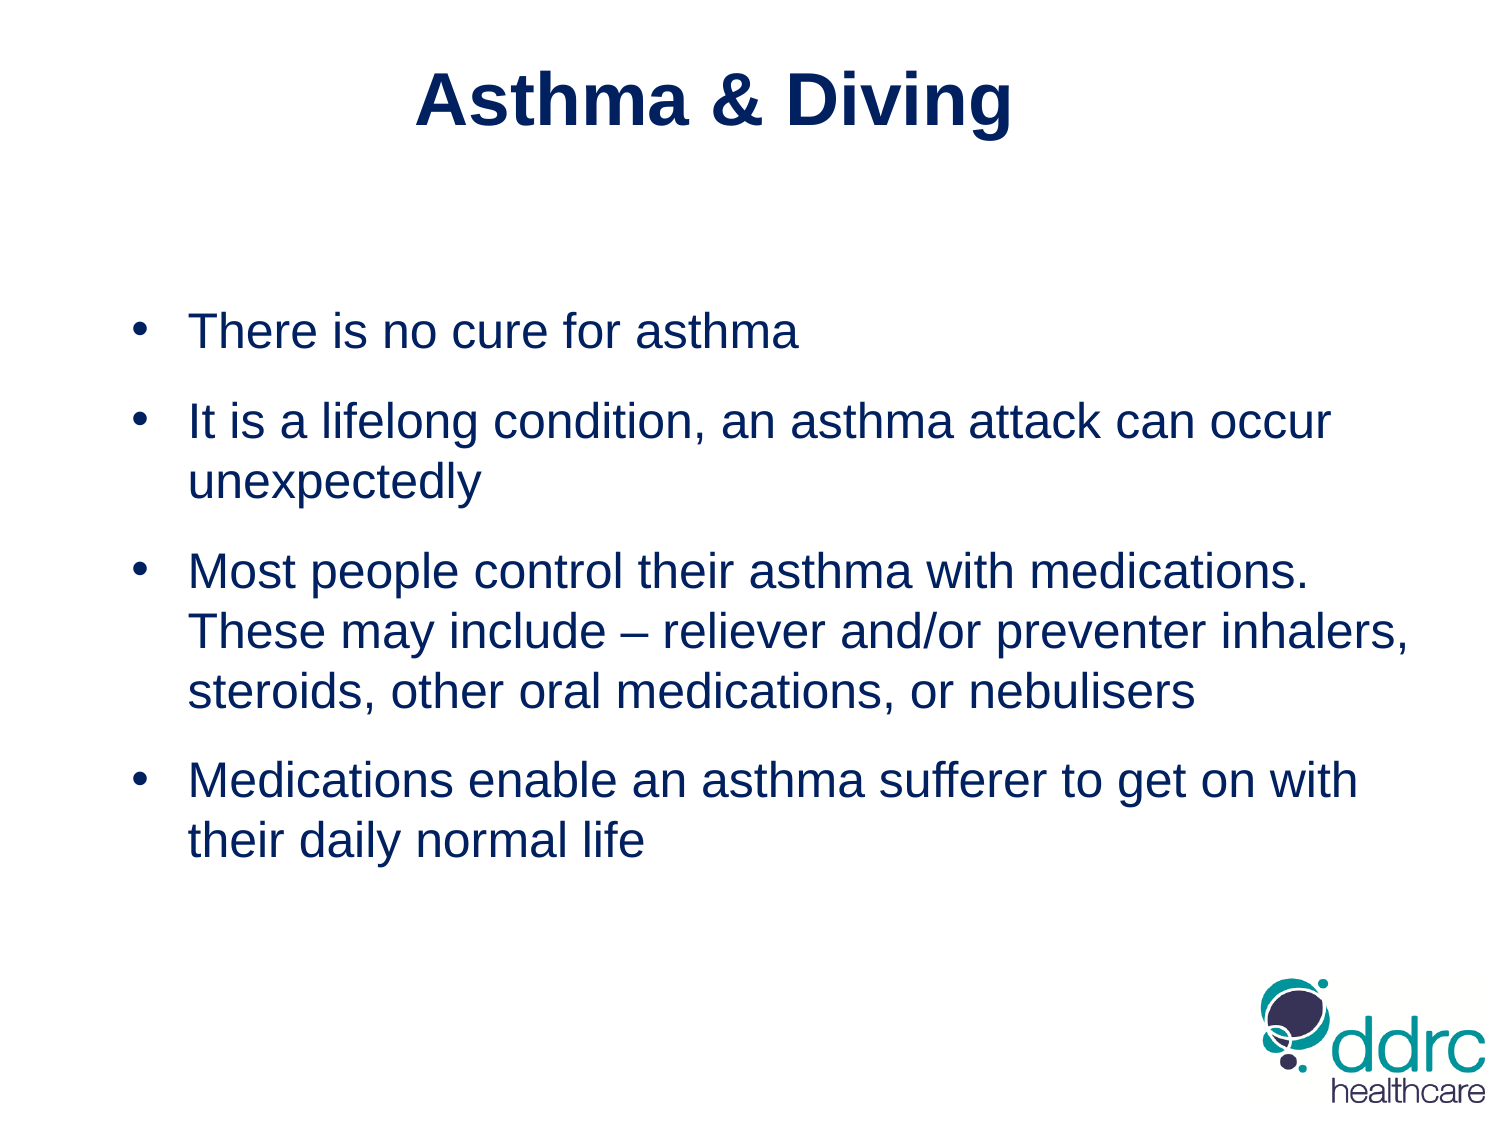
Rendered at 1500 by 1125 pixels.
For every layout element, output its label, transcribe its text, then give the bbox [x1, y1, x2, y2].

text_box Asthma & Diving [100, 42, 1329, 148]
text_box There is no cure for asthma It is a lifelong condition, an asthma attack can occur unexpectedly Most people control their asthma with medications. These may include – reliever and/or preventer inhalers, steroids, other oral medications, or nebulisers Medications enable an asthma sufferer to get on with their daily normal life [123, 290, 1432, 936]
picture [1257, 975, 1485, 1103]
